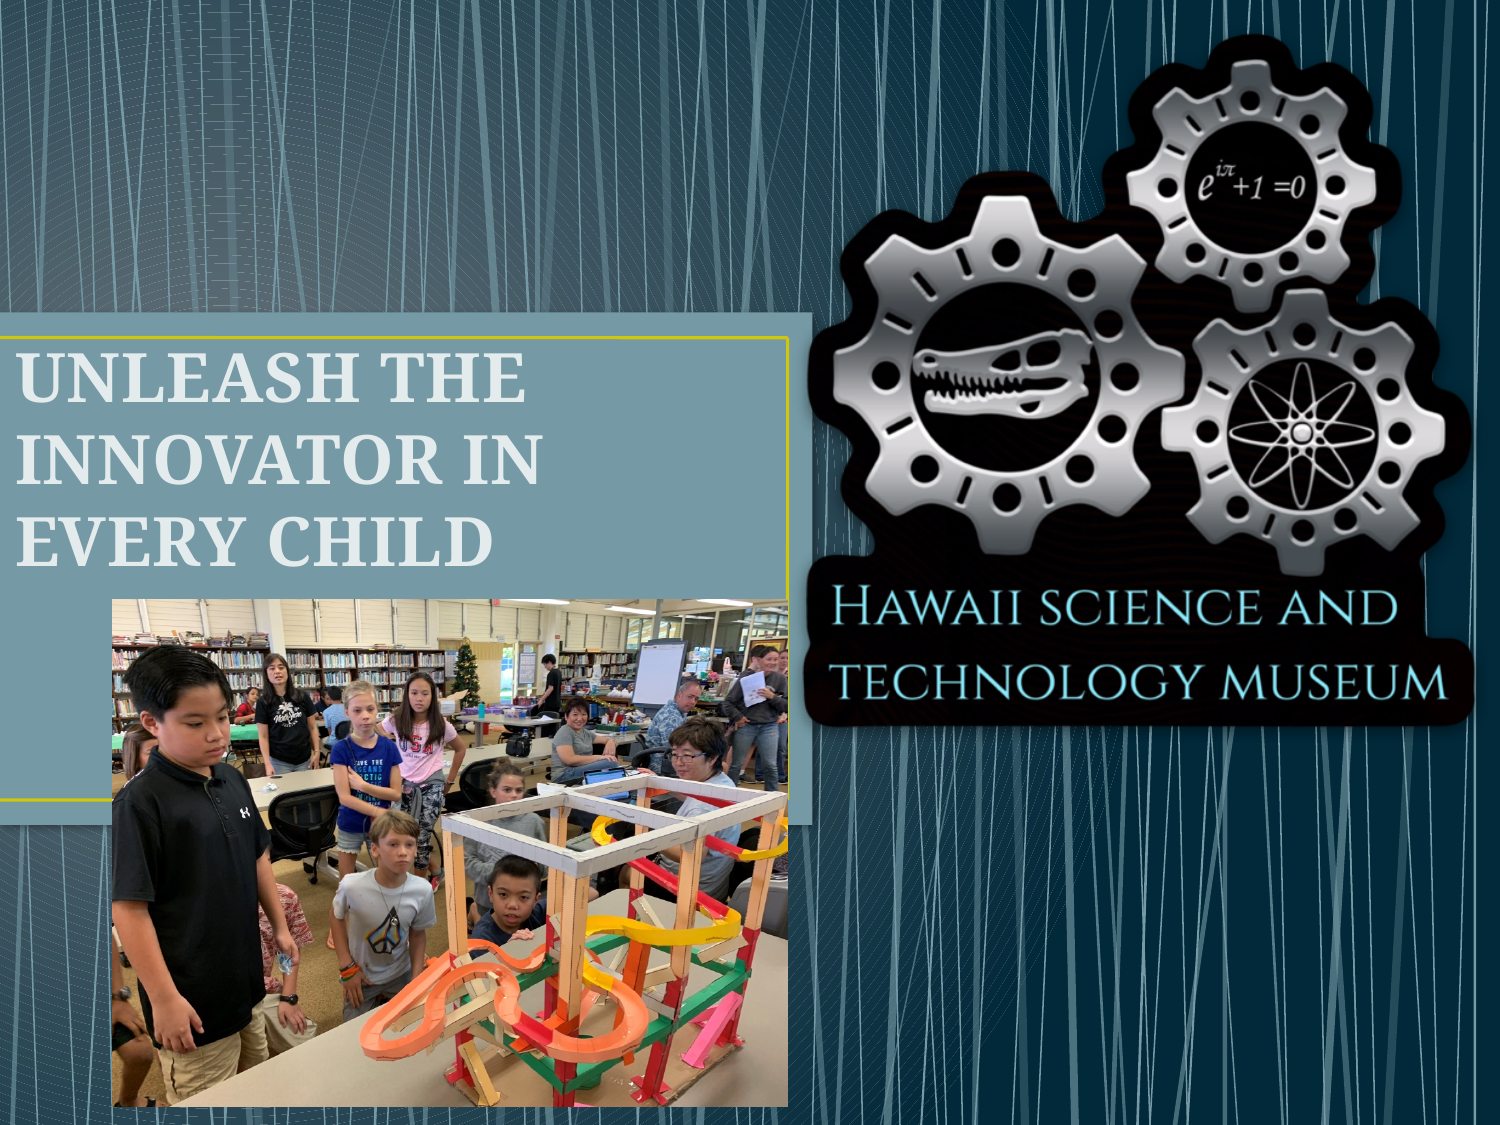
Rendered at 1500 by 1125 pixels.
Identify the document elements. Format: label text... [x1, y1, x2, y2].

picture [1081, 129, 1085, 151]
picture [1077, 152, 1081, 170]
picture [1090, 748, 1095, 756]
title UNLEASH THE INNOVATOR IN EVERY CHILD [0, 324, 725, 588]
picture [112, 12, 1479, 1107]
